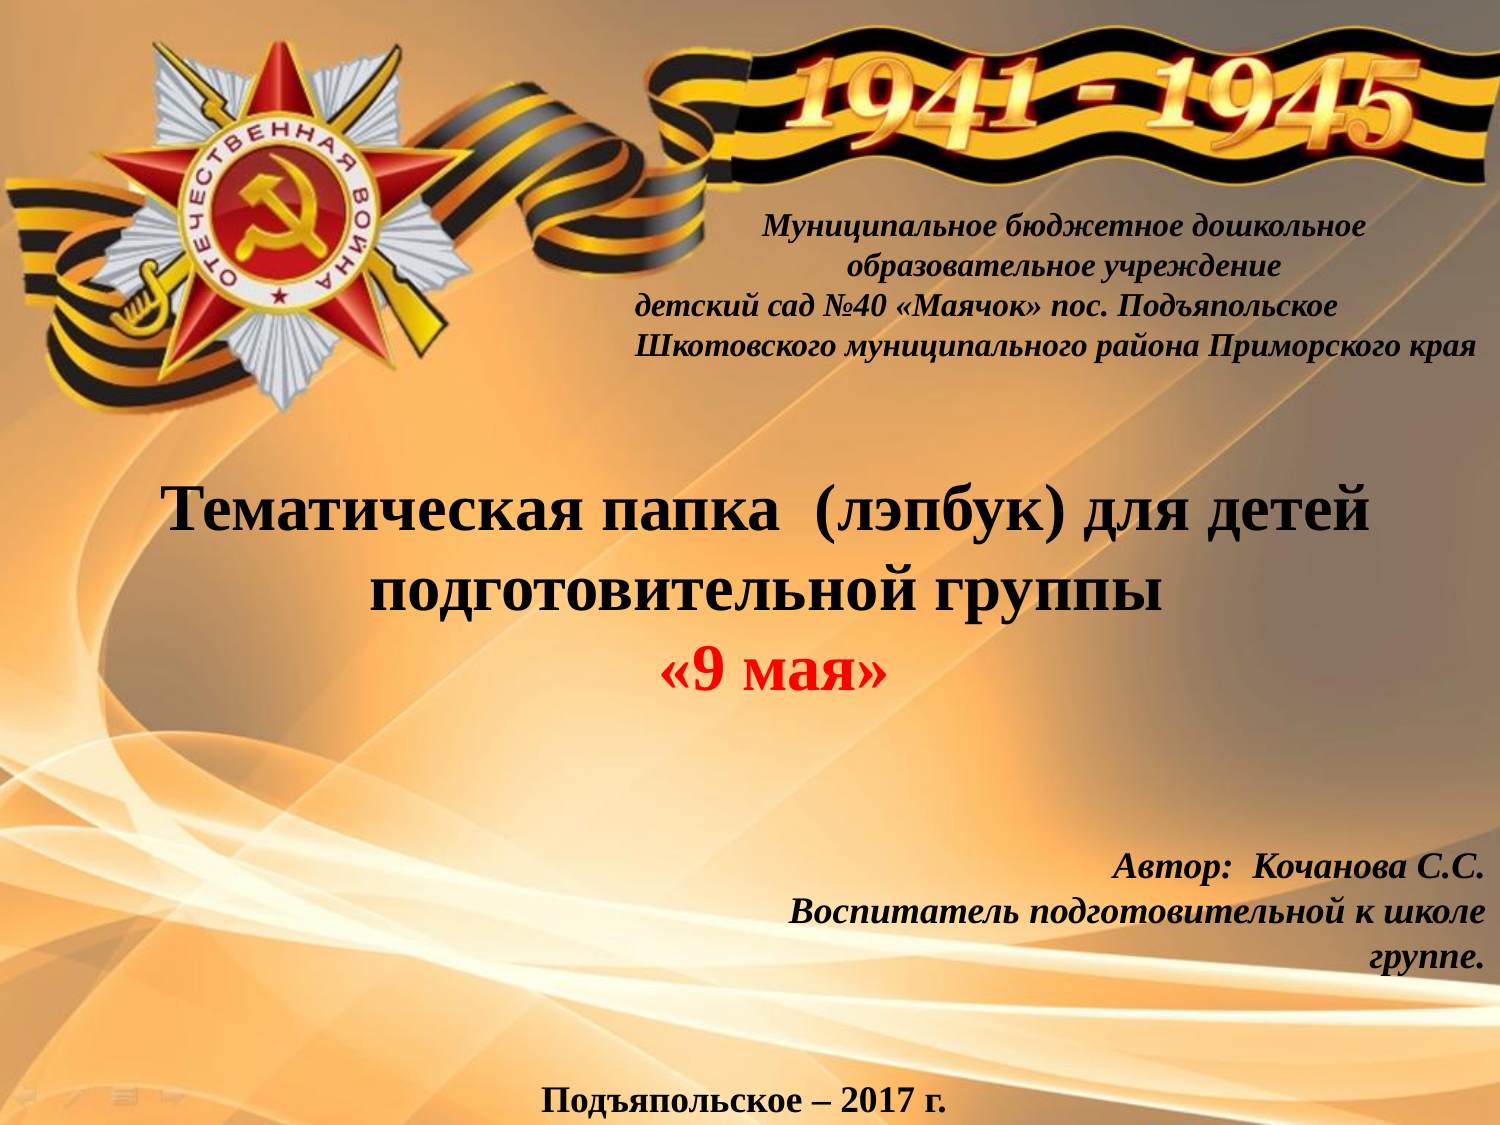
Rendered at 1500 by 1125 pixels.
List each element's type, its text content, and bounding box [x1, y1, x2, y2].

text_box Тематическая папка (лэпбук) для детей подготовительной группы «9 мая» [123, 456, 1409, 711]
text_box Муниципальное бюджетное дошкольное образовательное учреждение детский сад №40 «Маячок» пос. Подъяпольское Шкотовского муниципального района Приморского края [620, 196, 1500, 371]
text_box Подъяпольское – 2017 г. [466, 1067, 1022, 1125]
picture [0, 0, 1500, 1125]
text_box Автор: Кочанова С.С. Воспитатель подготовительной к школе группе. [680, 834, 1500, 1029]
